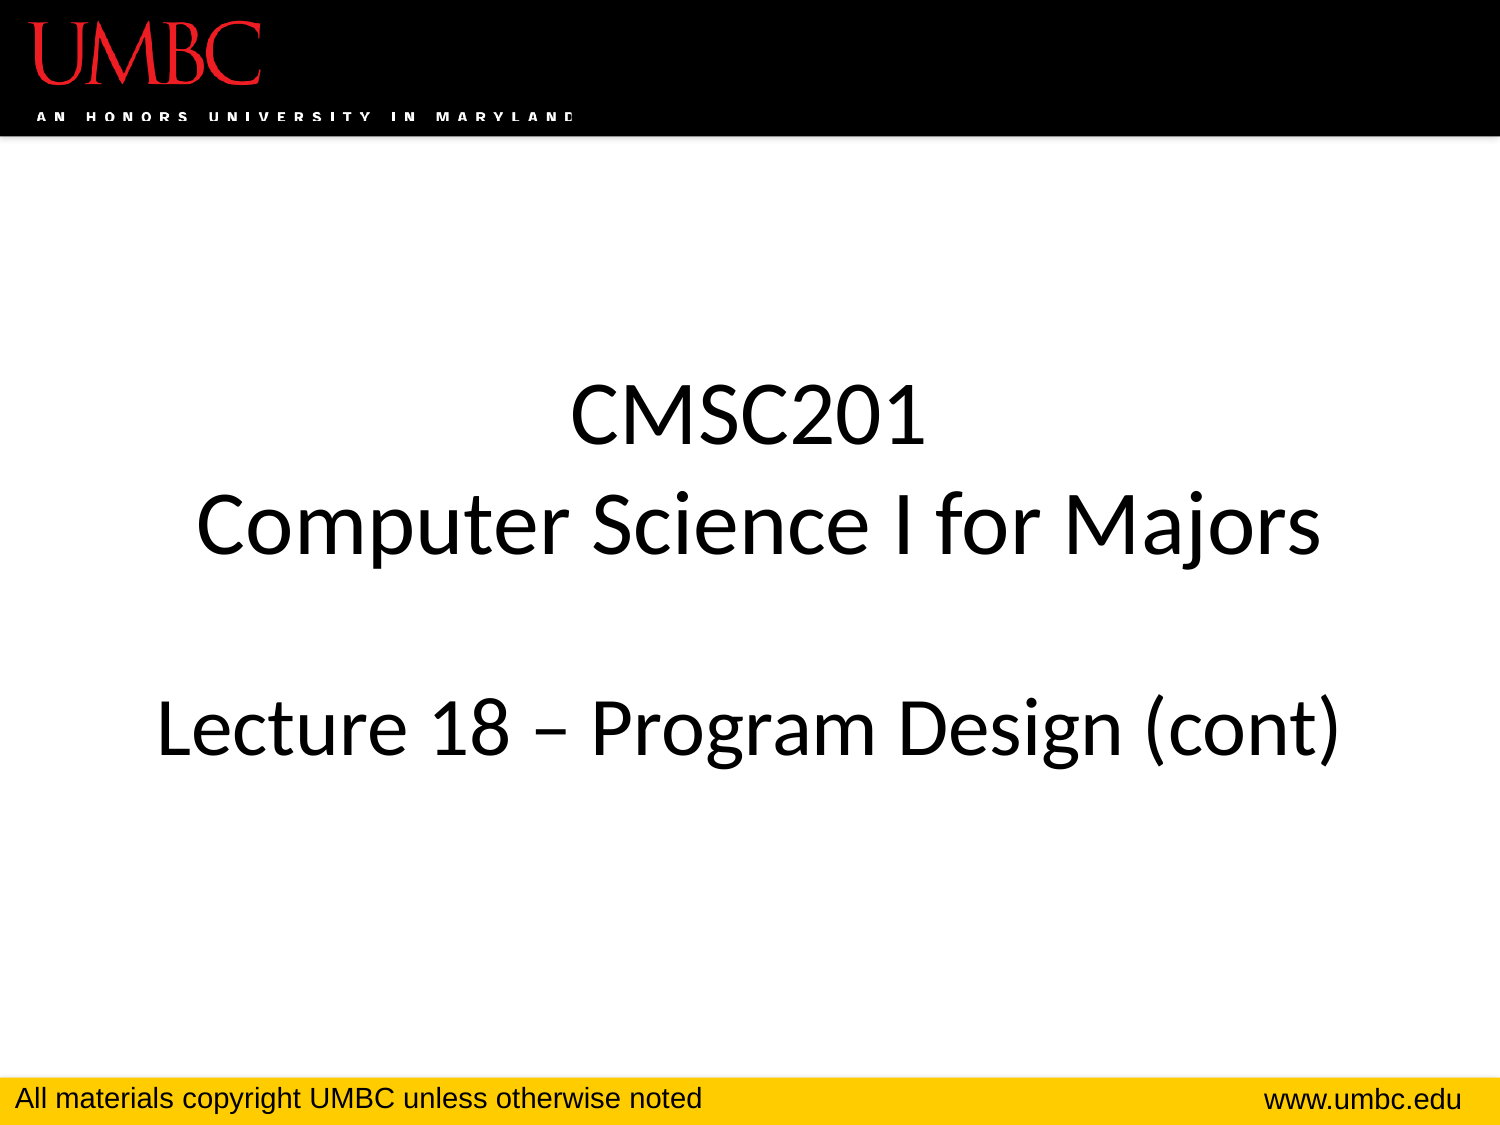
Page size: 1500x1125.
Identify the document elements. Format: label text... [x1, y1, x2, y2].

title CMSC201 Computer Science I for Majors Lecture 18 – Program Design (cont) [112, 441, 1388, 683]
